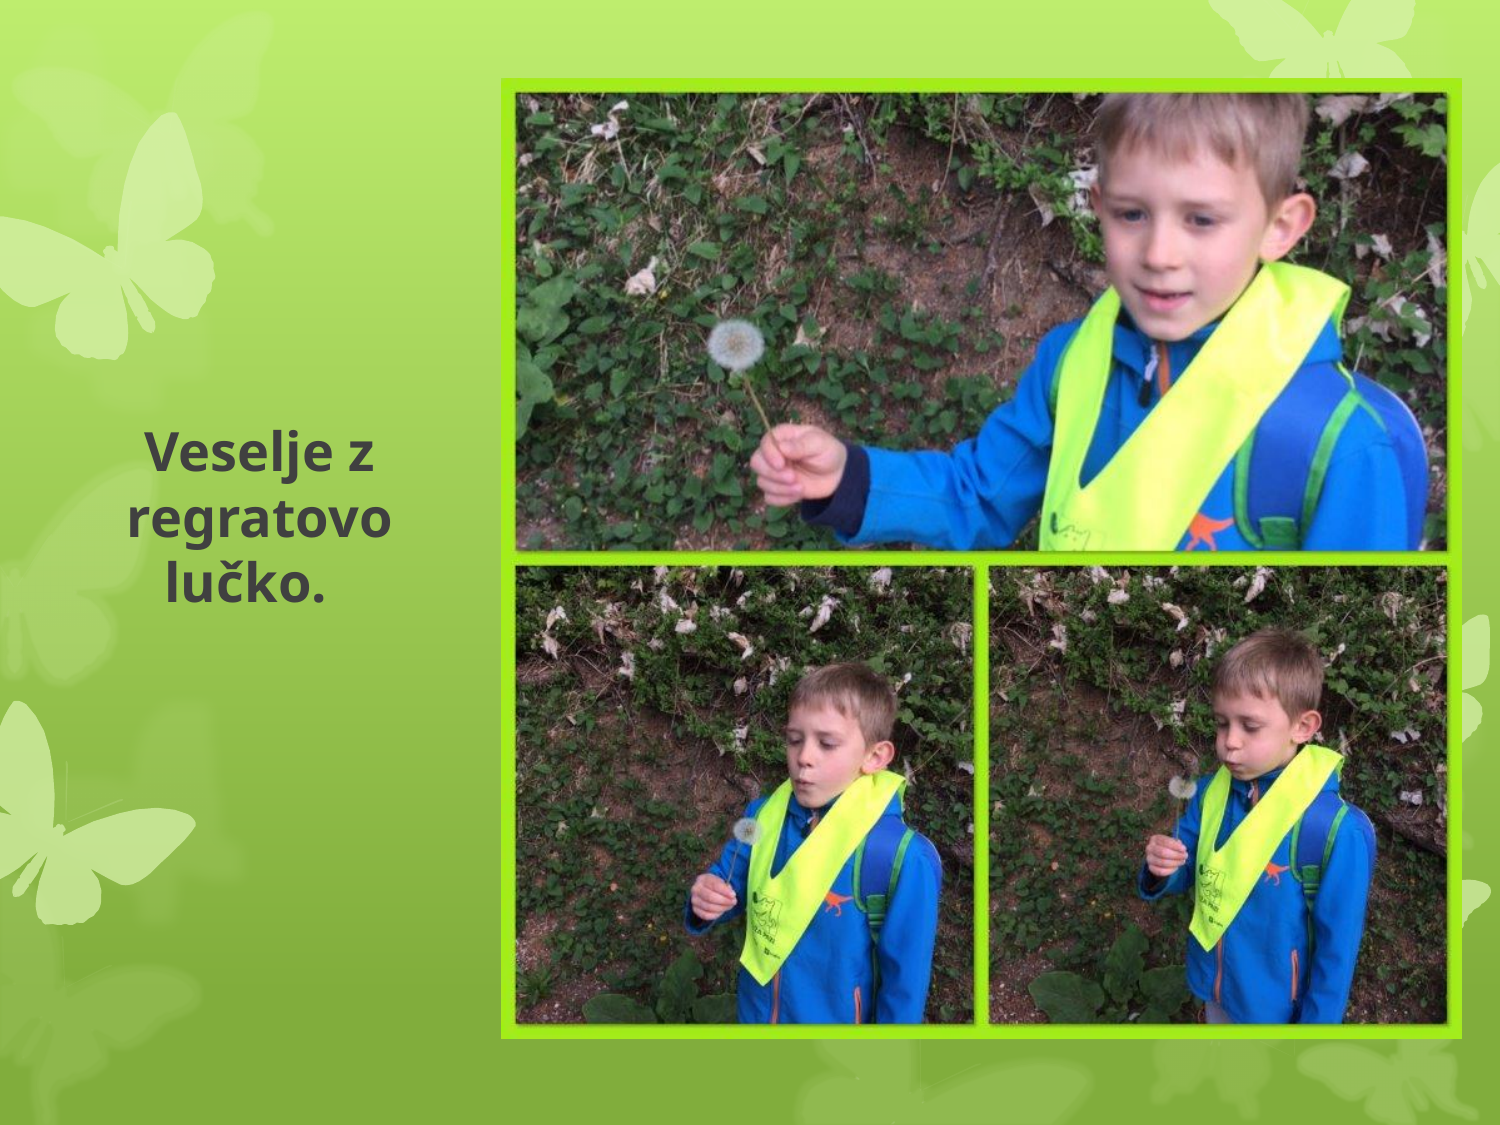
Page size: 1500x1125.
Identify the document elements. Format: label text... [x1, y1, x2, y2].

title Veselje z regratovo lučko. [29, 361, 491, 669]
picture [501, 77, 1463, 1039]
